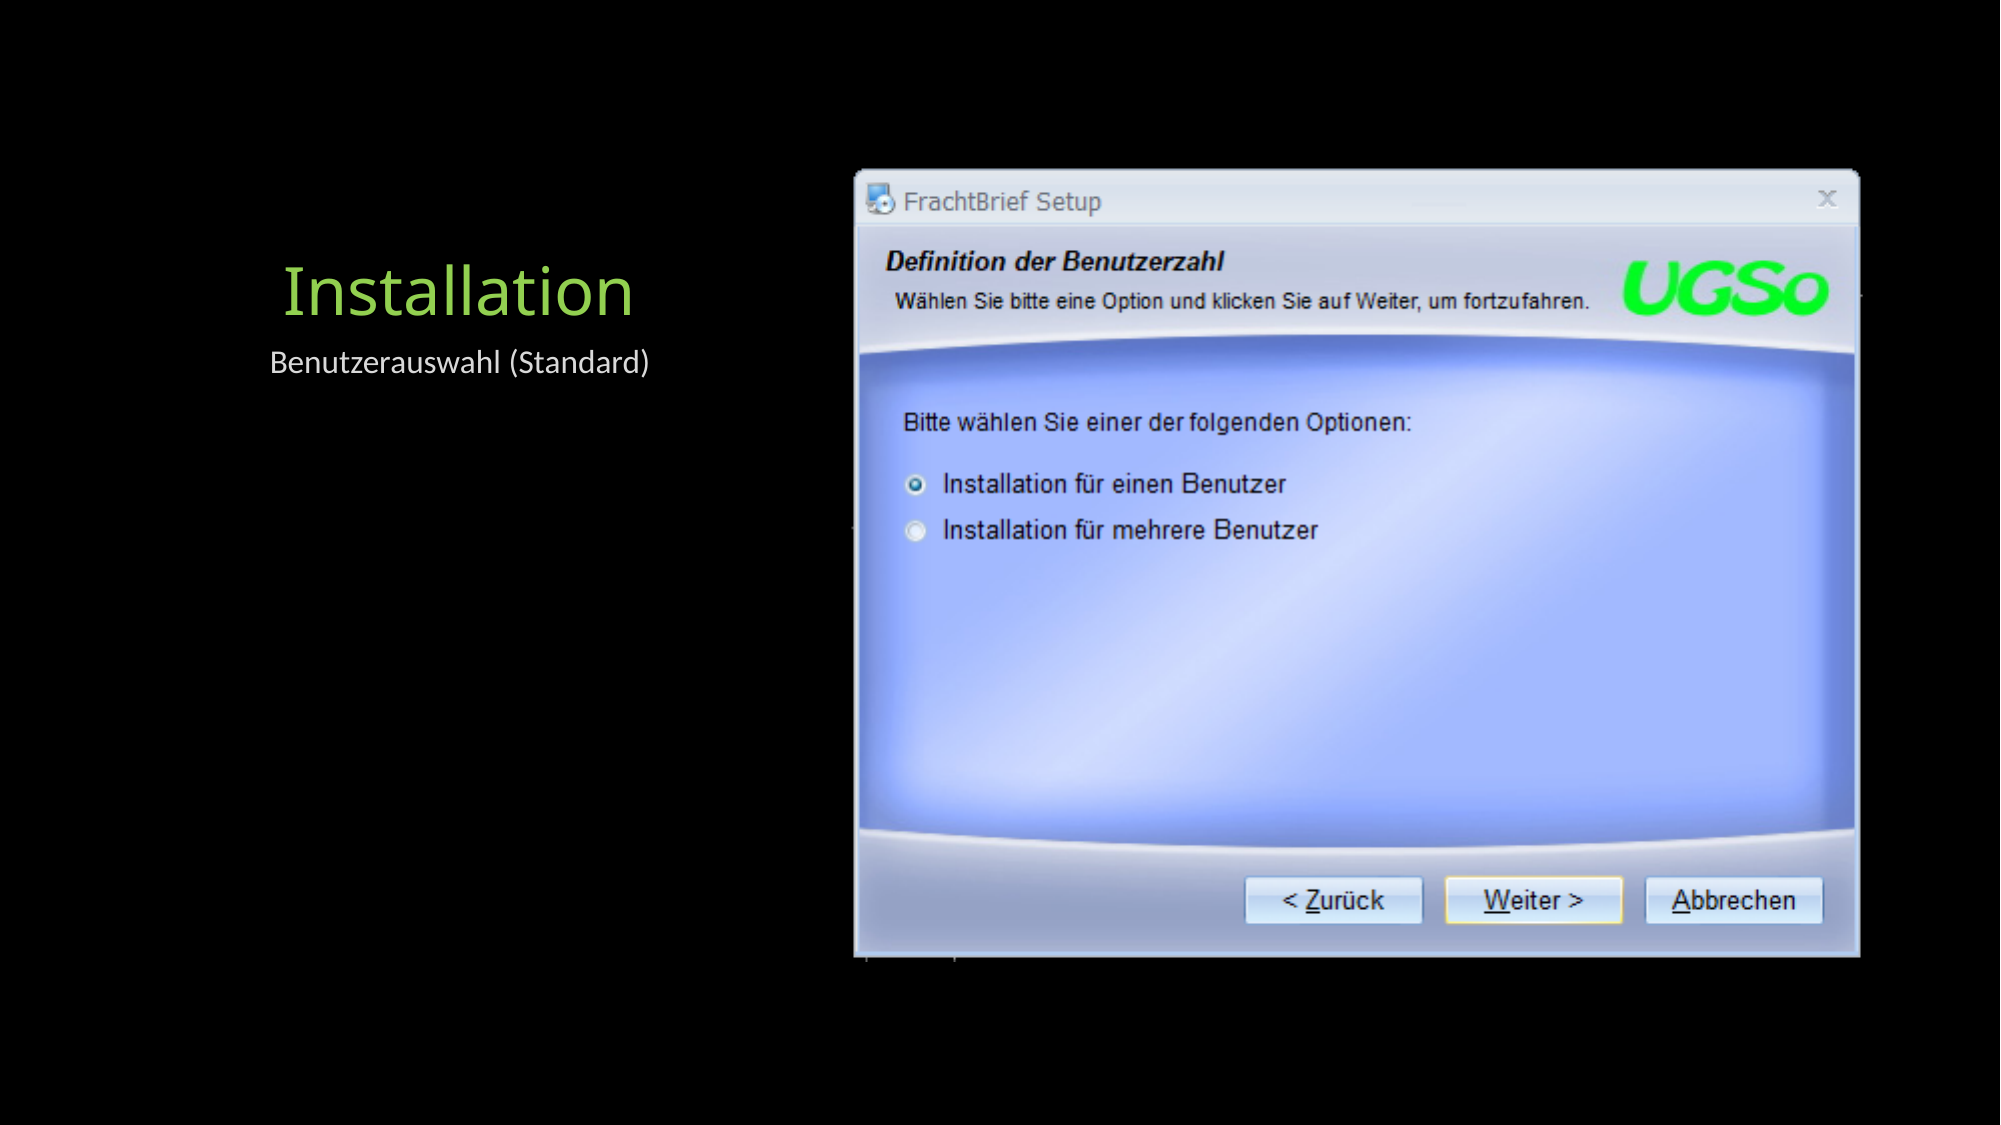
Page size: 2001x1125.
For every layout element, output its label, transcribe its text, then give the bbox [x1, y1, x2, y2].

list Benutzerauswahl (Standard) [137, 337, 783, 963]
title Installation [137, 75, 783, 337]
picture [850, 161, 1863, 962]
